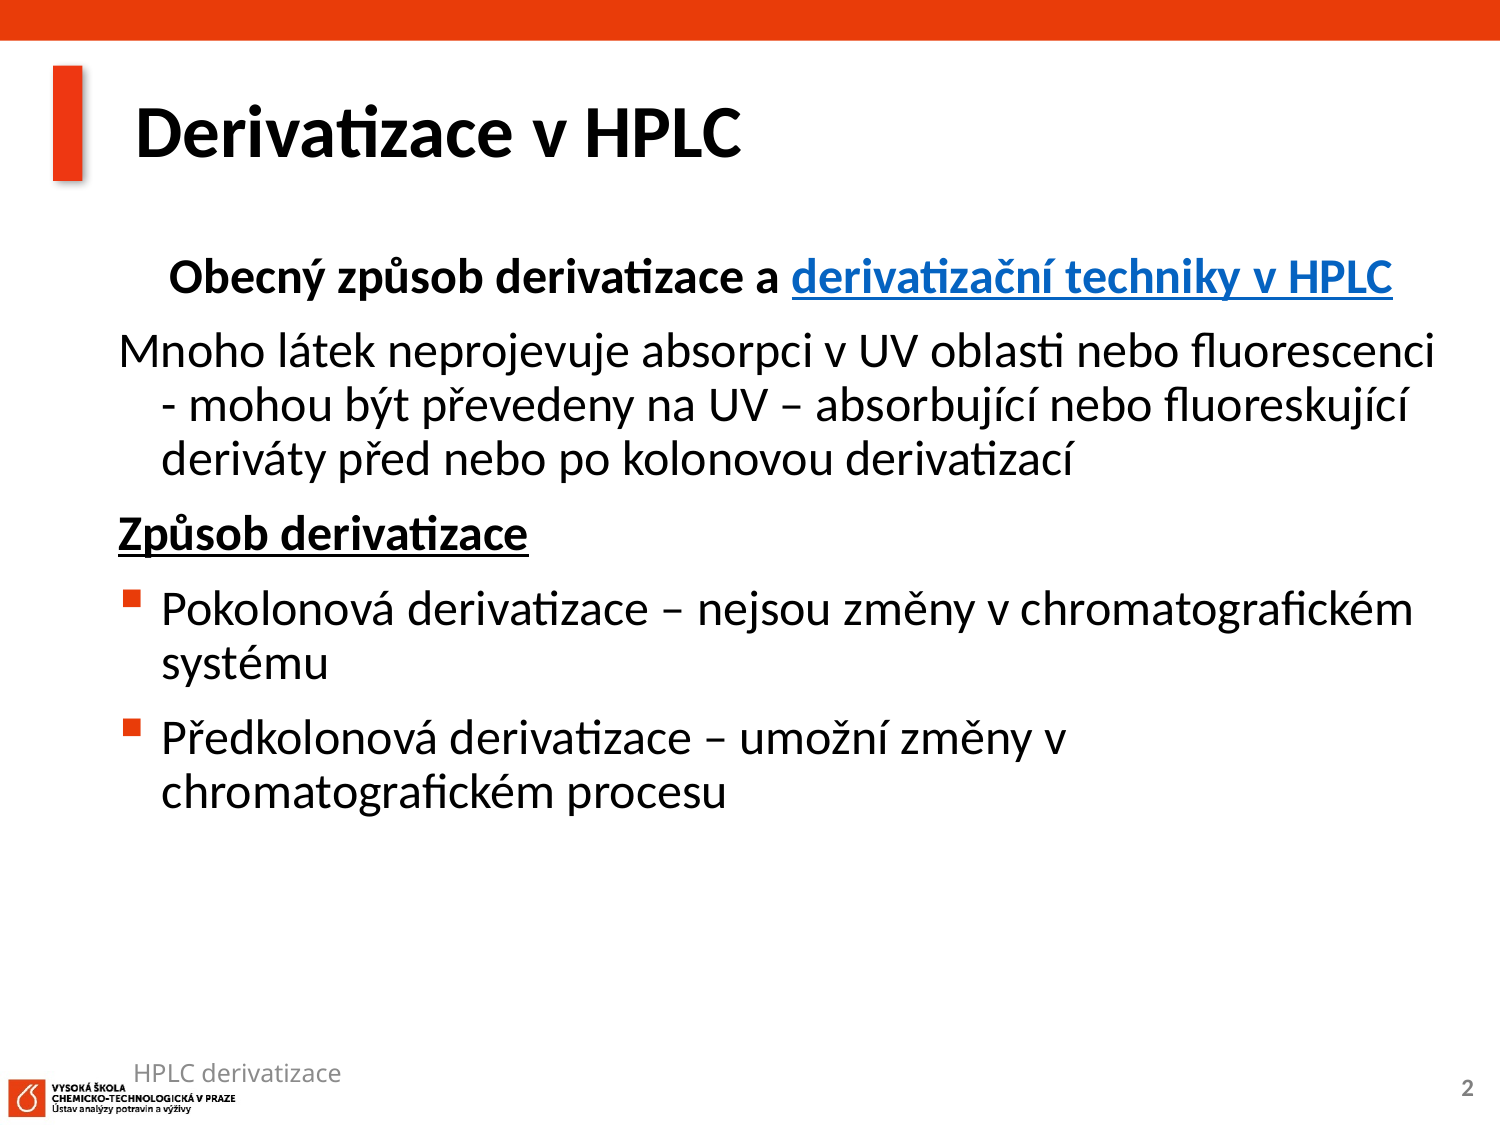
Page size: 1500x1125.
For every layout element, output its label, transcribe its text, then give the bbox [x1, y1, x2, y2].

picture [0, 1103, 243, 1125]
list Obecný způsob derivatizace a derivatizační techniky v HPLC Mnoho látek neprojevuje absorpci v UV oblasti nebo fluorescenci - mohou být převedeny na UV – absorbující nebo fluoreskující deriváty před nebo po kolonovou derivatizací Způsob derivatizace Pokolonová derivatizace – nejsou změny v chromatografickém systému Předkolonová derivatizace – umožní změny v chromatografickém procesu [103, 242, 1460, 1014]
title Derivatizace v HPLC [103, 59, 1460, 208]
footer HPLC derivatizace [0, 1042, 475, 1103]
